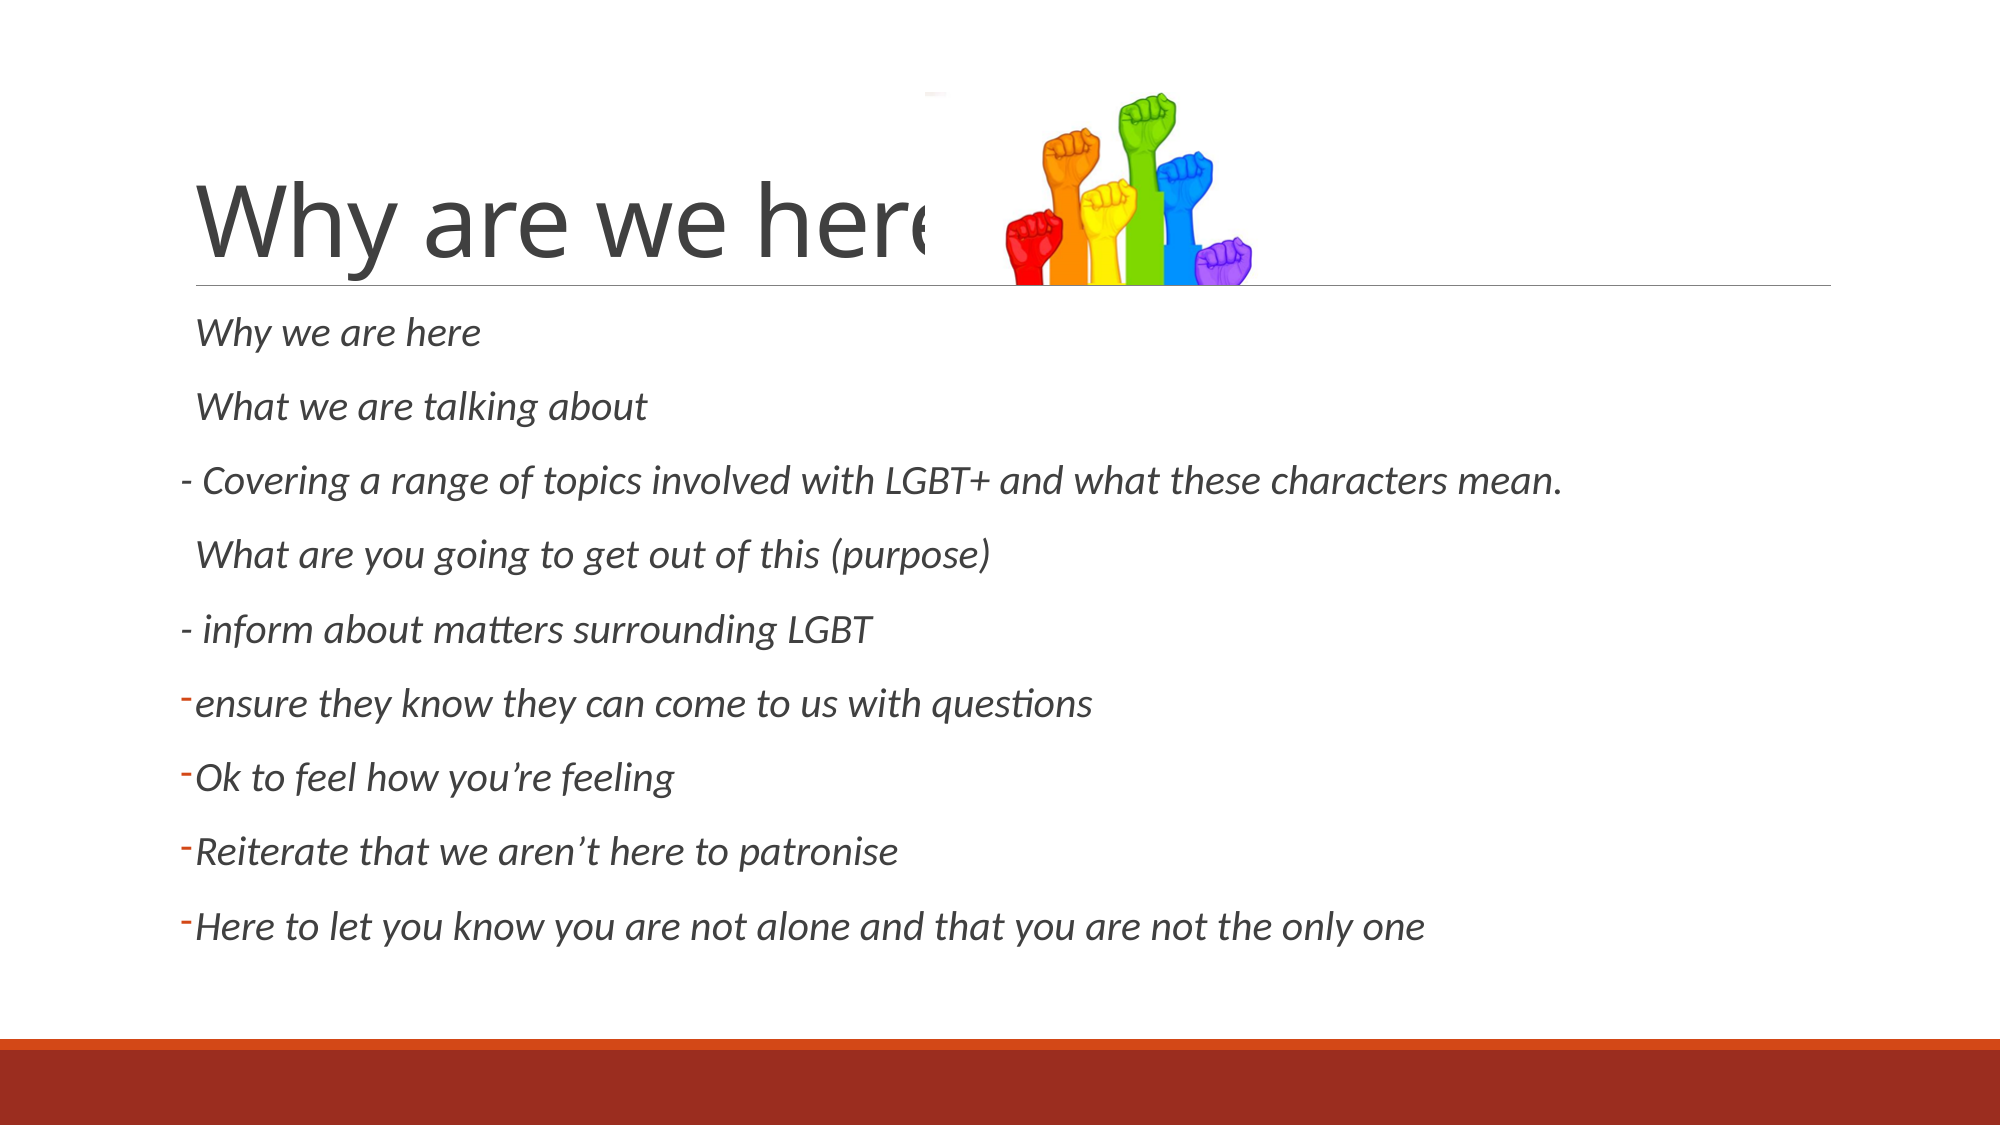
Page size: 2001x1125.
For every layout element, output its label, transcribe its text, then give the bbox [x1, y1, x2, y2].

title Why are we here? [180, 47, 1830, 285]
picture [924, 92, 1292, 286]
list Why we are here What we are talking about - Covering a range of topics involved with LGBT+ and what these characters mean. What are you going to get out of this (purpose) - inform about matters surrounding LGBT ensure they know they can come to us with questions Ok to feel how you’re feeling Reiterate that we aren’t here to patronise Here to let you know you are not alone and that you are not the only one [180, 302, 1830, 963]
